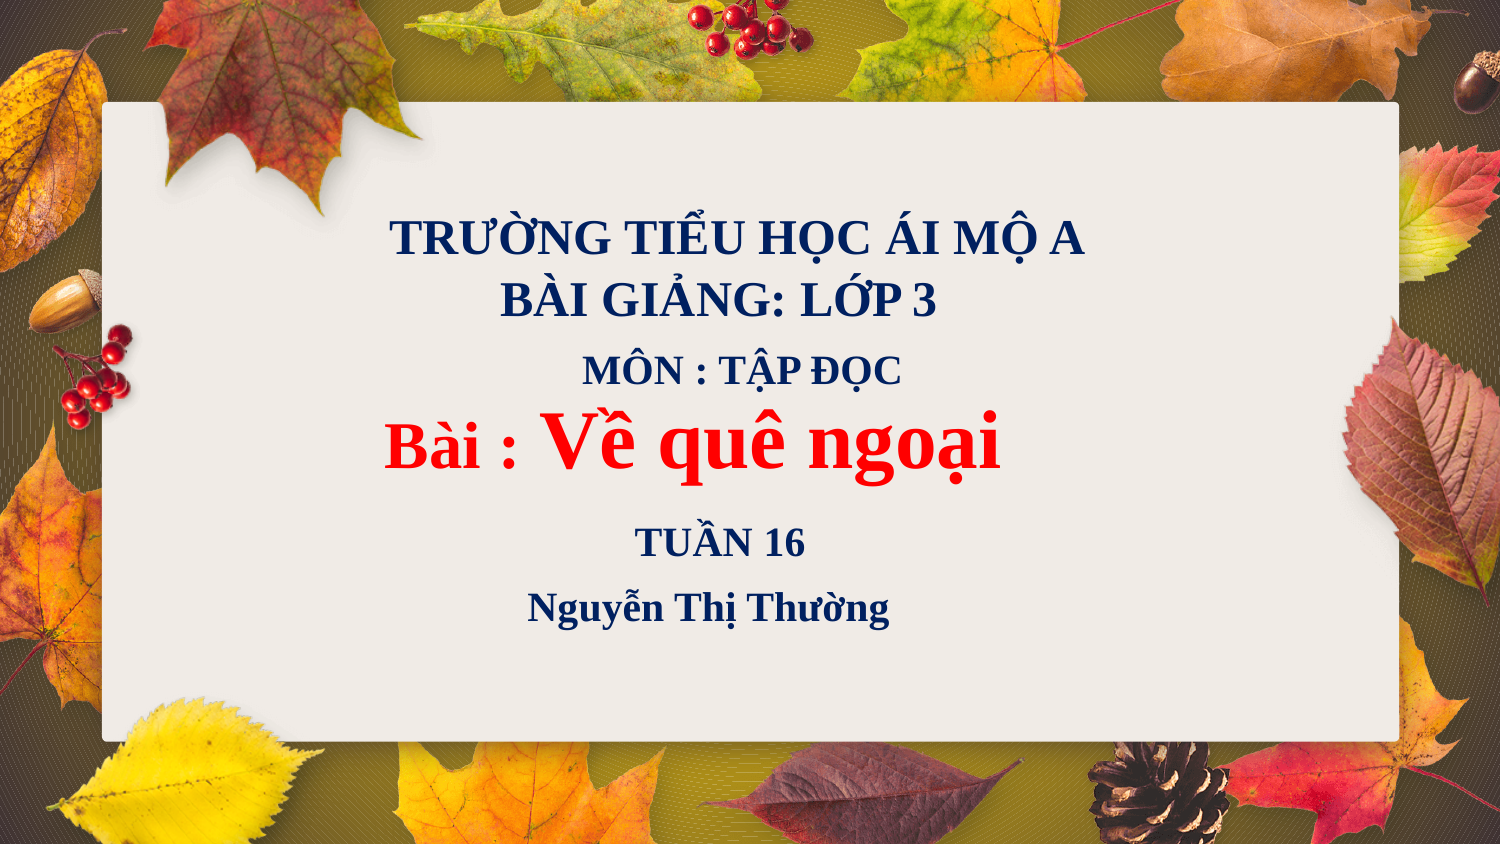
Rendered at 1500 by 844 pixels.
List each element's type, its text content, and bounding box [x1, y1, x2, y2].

text_box Nguyễn Thị Thường [349, 572, 1079, 638]
text_box MÔN : TẬP ĐỌC [549, 321, 925, 377]
text_box TRƯỜNG TIỂU HỌC ÁI MỘ A [224, 196, 1251, 272]
picture [0, 0, 1500, 844]
text_box BÀI GIẢNG: LỚP 3 [462, 259, 989, 335]
text_box Bài : Về quê ngoại [324, 377, 1063, 493]
text_box TUẦN 16 [293, 507, 1158, 572]
